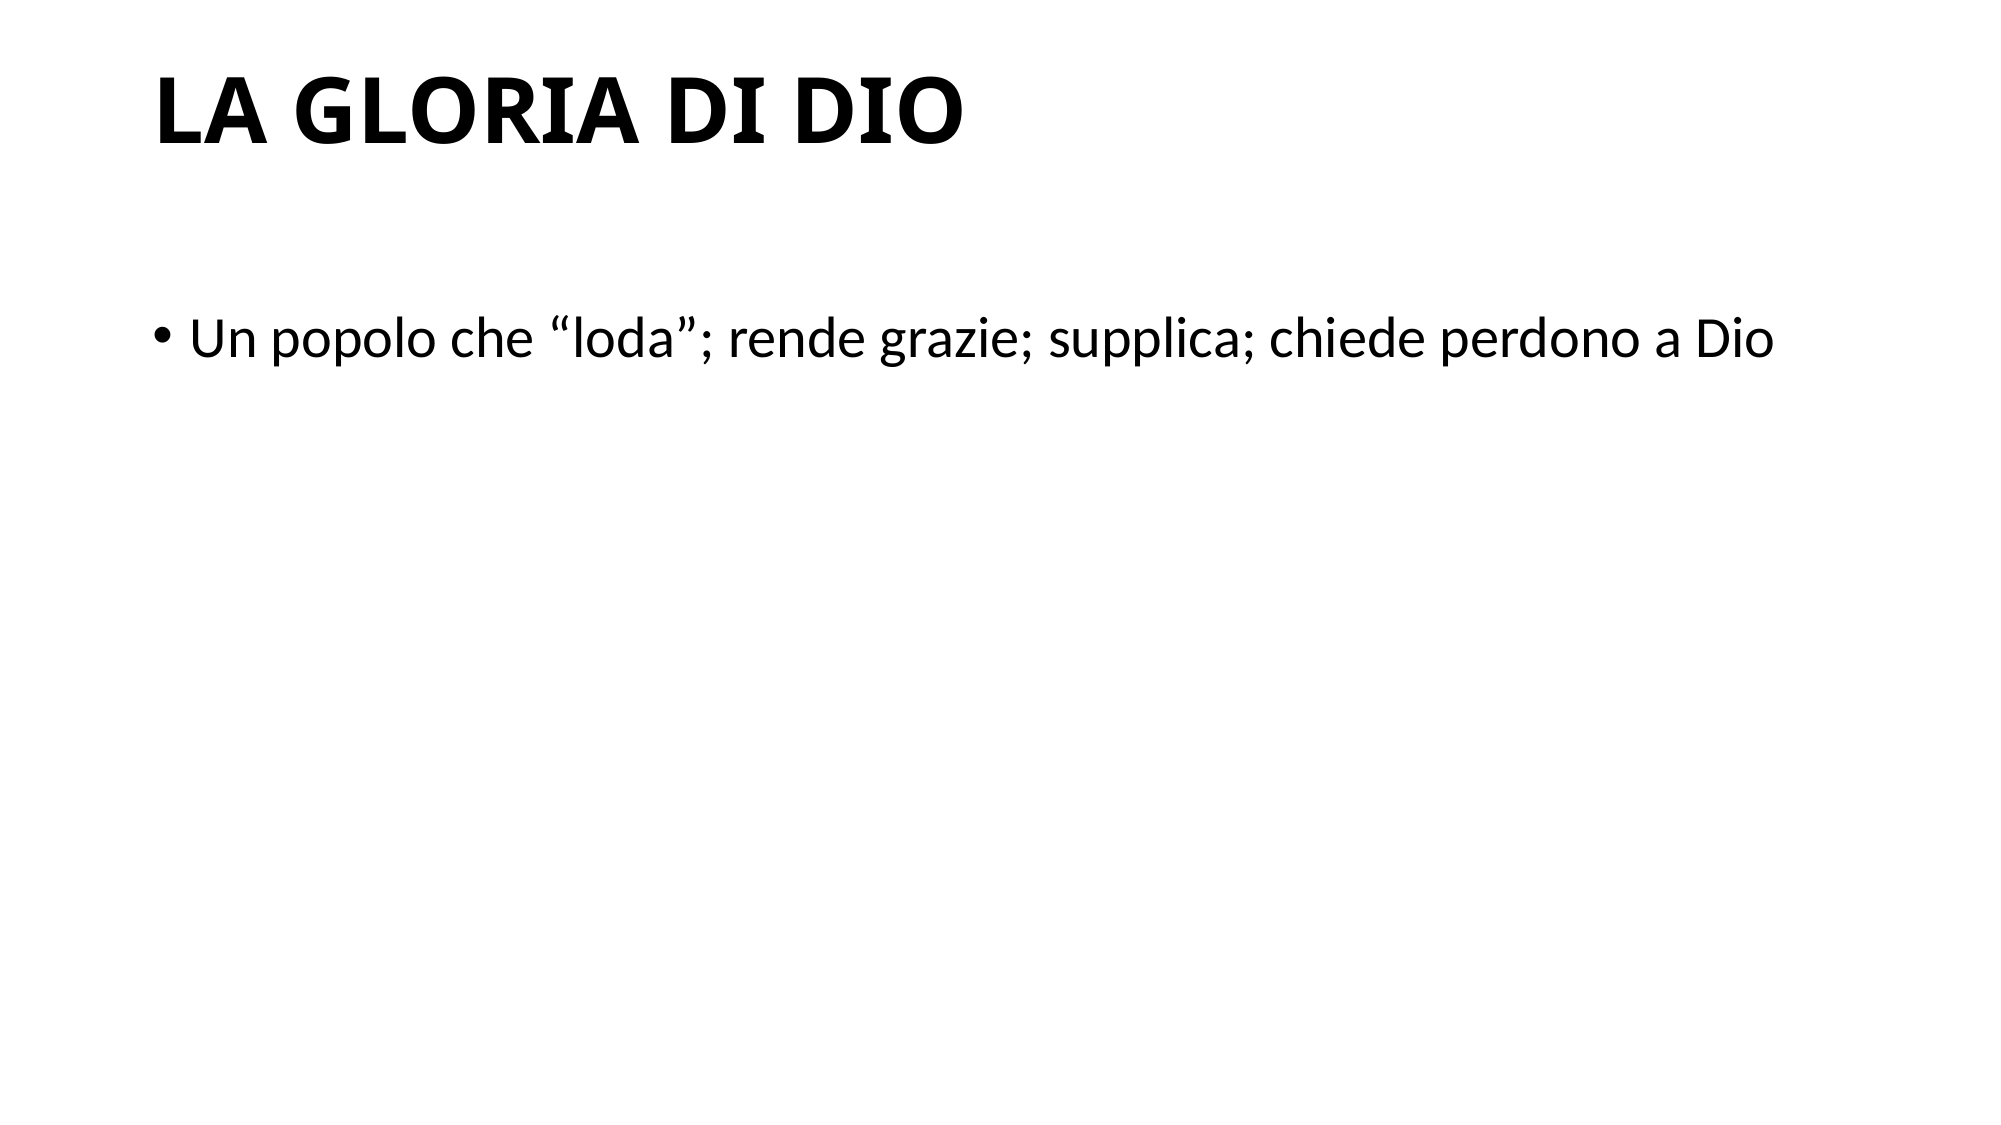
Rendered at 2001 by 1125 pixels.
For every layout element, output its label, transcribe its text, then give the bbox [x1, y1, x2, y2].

list Un popolo che “loda”; rende grazie; supplica; chiede perdono a Dio [137, 299, 1863, 1014]
title LA GLORIA DI DIO [137, 59, 1863, 278]
